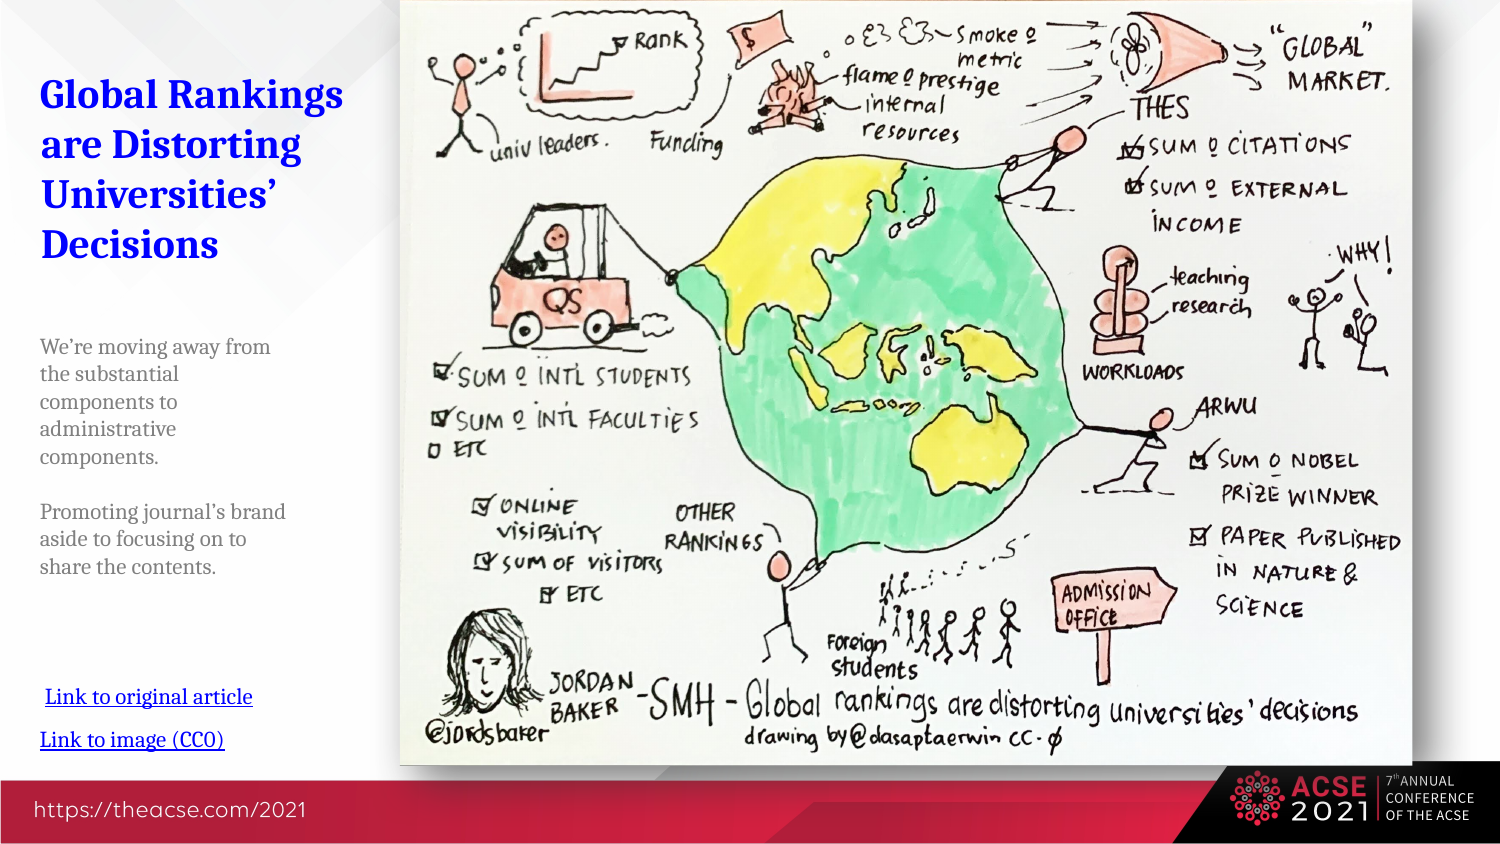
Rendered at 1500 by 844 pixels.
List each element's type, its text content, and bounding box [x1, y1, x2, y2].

picture [0, 0, 1500, 844]
text_box Link to original article [30, 673, 268, 716]
text_box Global Rankings are Distorting Universities’ Decisions [24, 59, 375, 285]
text_box Link to image (CC0) [24, 717, 263, 760]
text_box We’re moving away from the substantial components to administrative components. Promoting journal’s brand aside to focusing on to share the contents. [24, 324, 314, 587]
